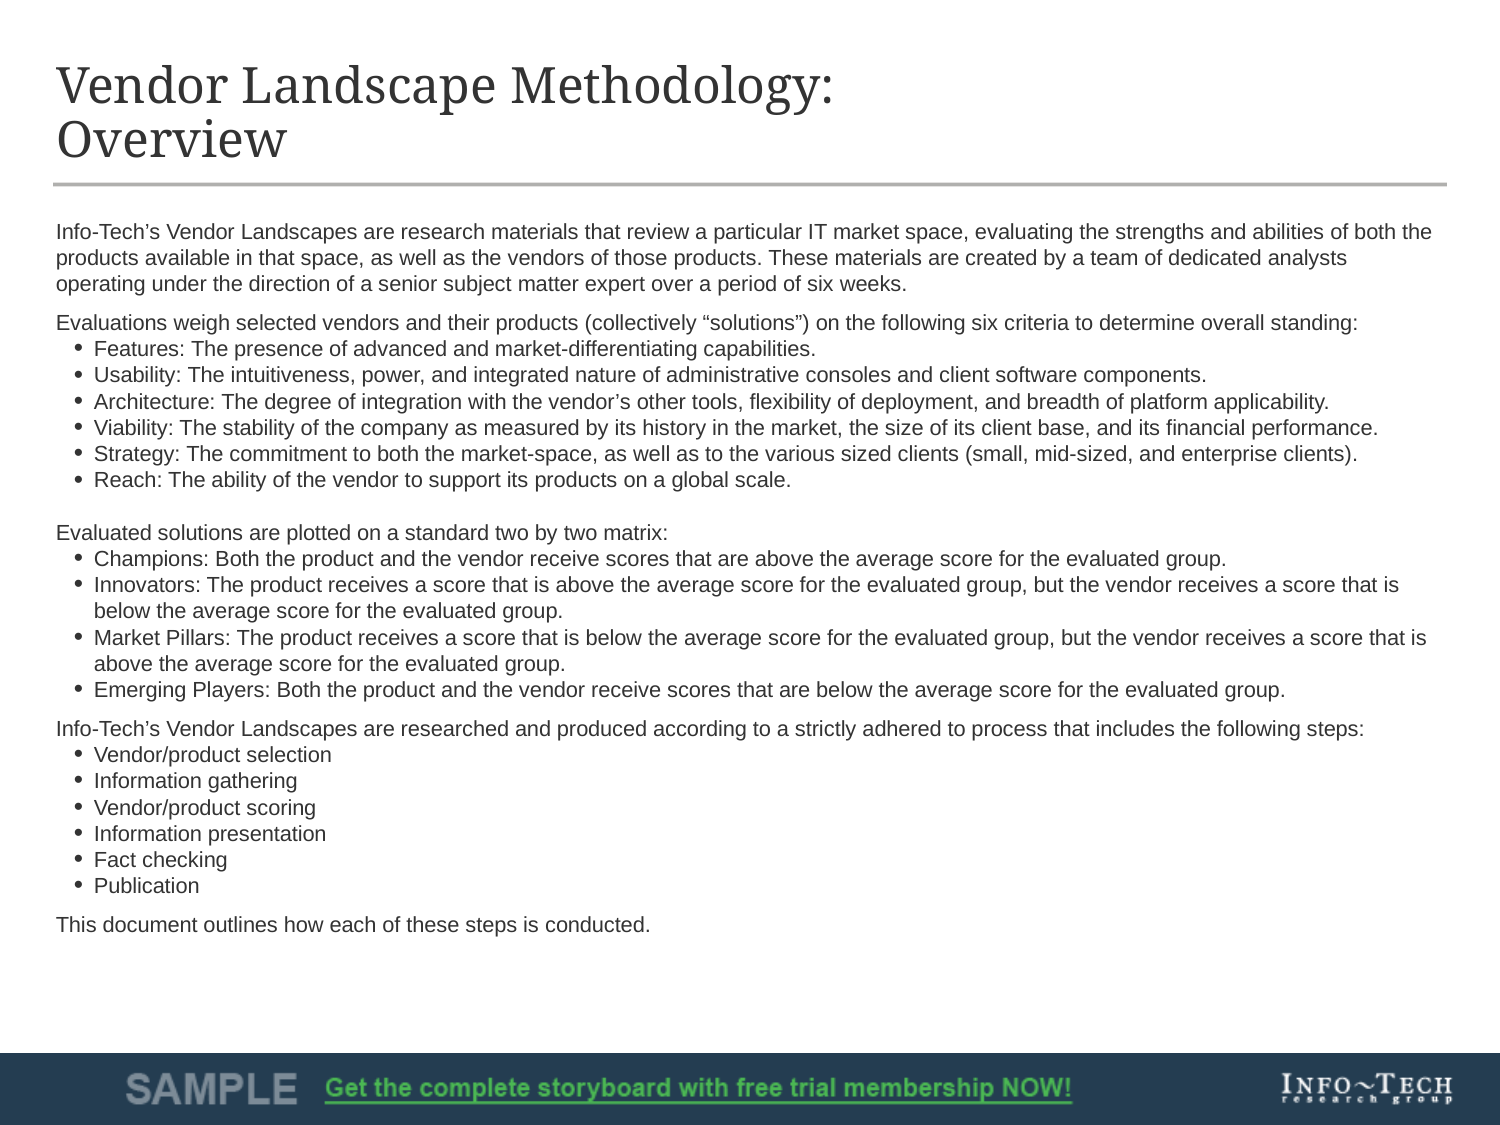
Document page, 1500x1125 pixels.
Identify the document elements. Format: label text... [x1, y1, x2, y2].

picture [0, 1052, 1500, 1125]
list Info-Tech’s Vendor Landscapes are research materials that review a particular IT market space, evaluating the strengths and abilities of both the products available in that space, as well as the vendors of those products. These materials are created by a team of dedicated analysts operating under the direction of a senior subject matter expert over a period of six weeks. Evaluations weigh selected vendors and their products (collectively “solutions”) on the following six criteria to determine overall standing: Features: The presence of advanced and market-differentiating capabilities. Usability: The intuitiveness, power, and integrated nature of administrative consoles and client software components. Architecture: The degree of integration with the vendor’s other tools, flexibility of deployment, and breadth of platform applicability. Viability: The stability of the company as measured by its history in the market, the size of its client base, and its financial performance. Strategy: The commitment to both the market-space, as well as to the various sized clients (small, mid-sized, and enterprise clients). Reach: The ability of the vendor to support its products on a global scale. Evaluated solutions are plotted on a standard two by two matrix: Champions: Both the product and the vendor receive scores that are above the average score for the evaluated group. Innovators: The product receives a score that is above the average score for the evaluated group, but the vendor receives a score that is below the average score for the evaluated group. Market Pillars: The product receives a score that is below the average score for the evaluated group, but the vendor receives a score that is above the average score for the evaluated group. Emerging Players: Both the product and the vendor receive scores that are below the average score for the evaluated group. Info-Tech’s Vendor Landscapes are researched and produced according to a strictly adhered to process that includes the following steps: Vendor/product selection Information gathering Vendor/product scoring Information presentation Fact checking Publication This document outlines how each of these steps is conducted. [40, 209, 1457, 1051]
title Vendor Landscape Methodology: Overview [41, 42, 1457, 185]
